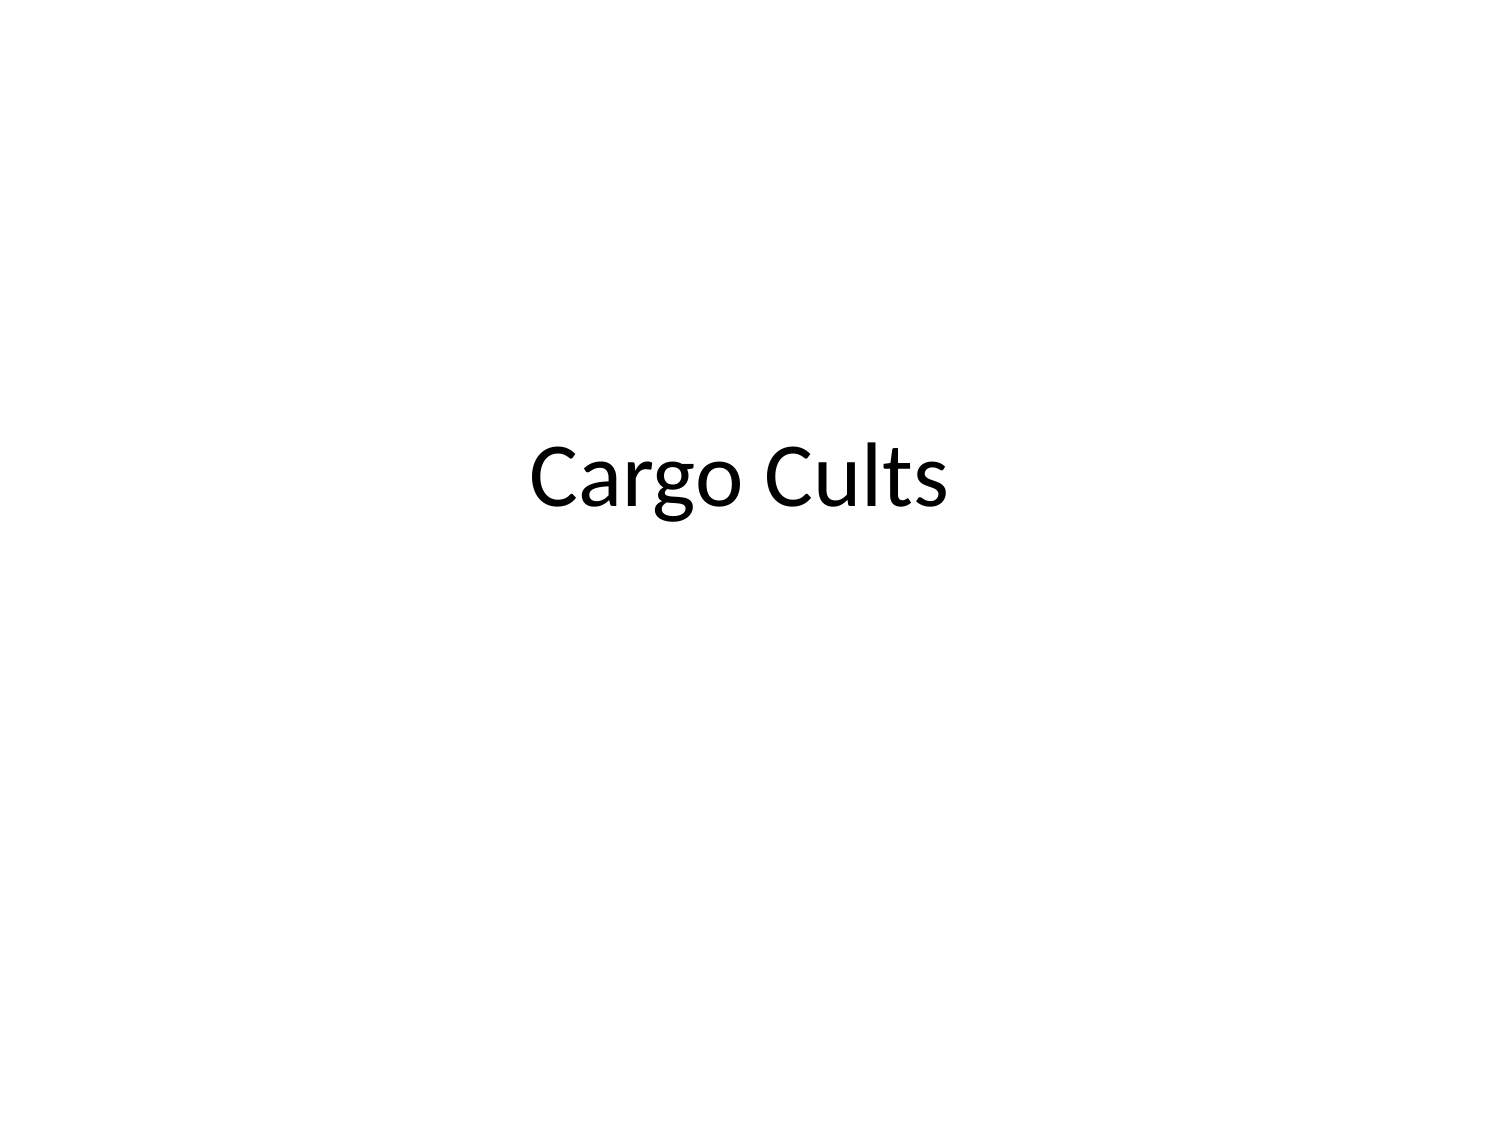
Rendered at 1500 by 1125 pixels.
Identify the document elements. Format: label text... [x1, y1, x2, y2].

title Cargo Cults [112, 349, 1388, 591]
